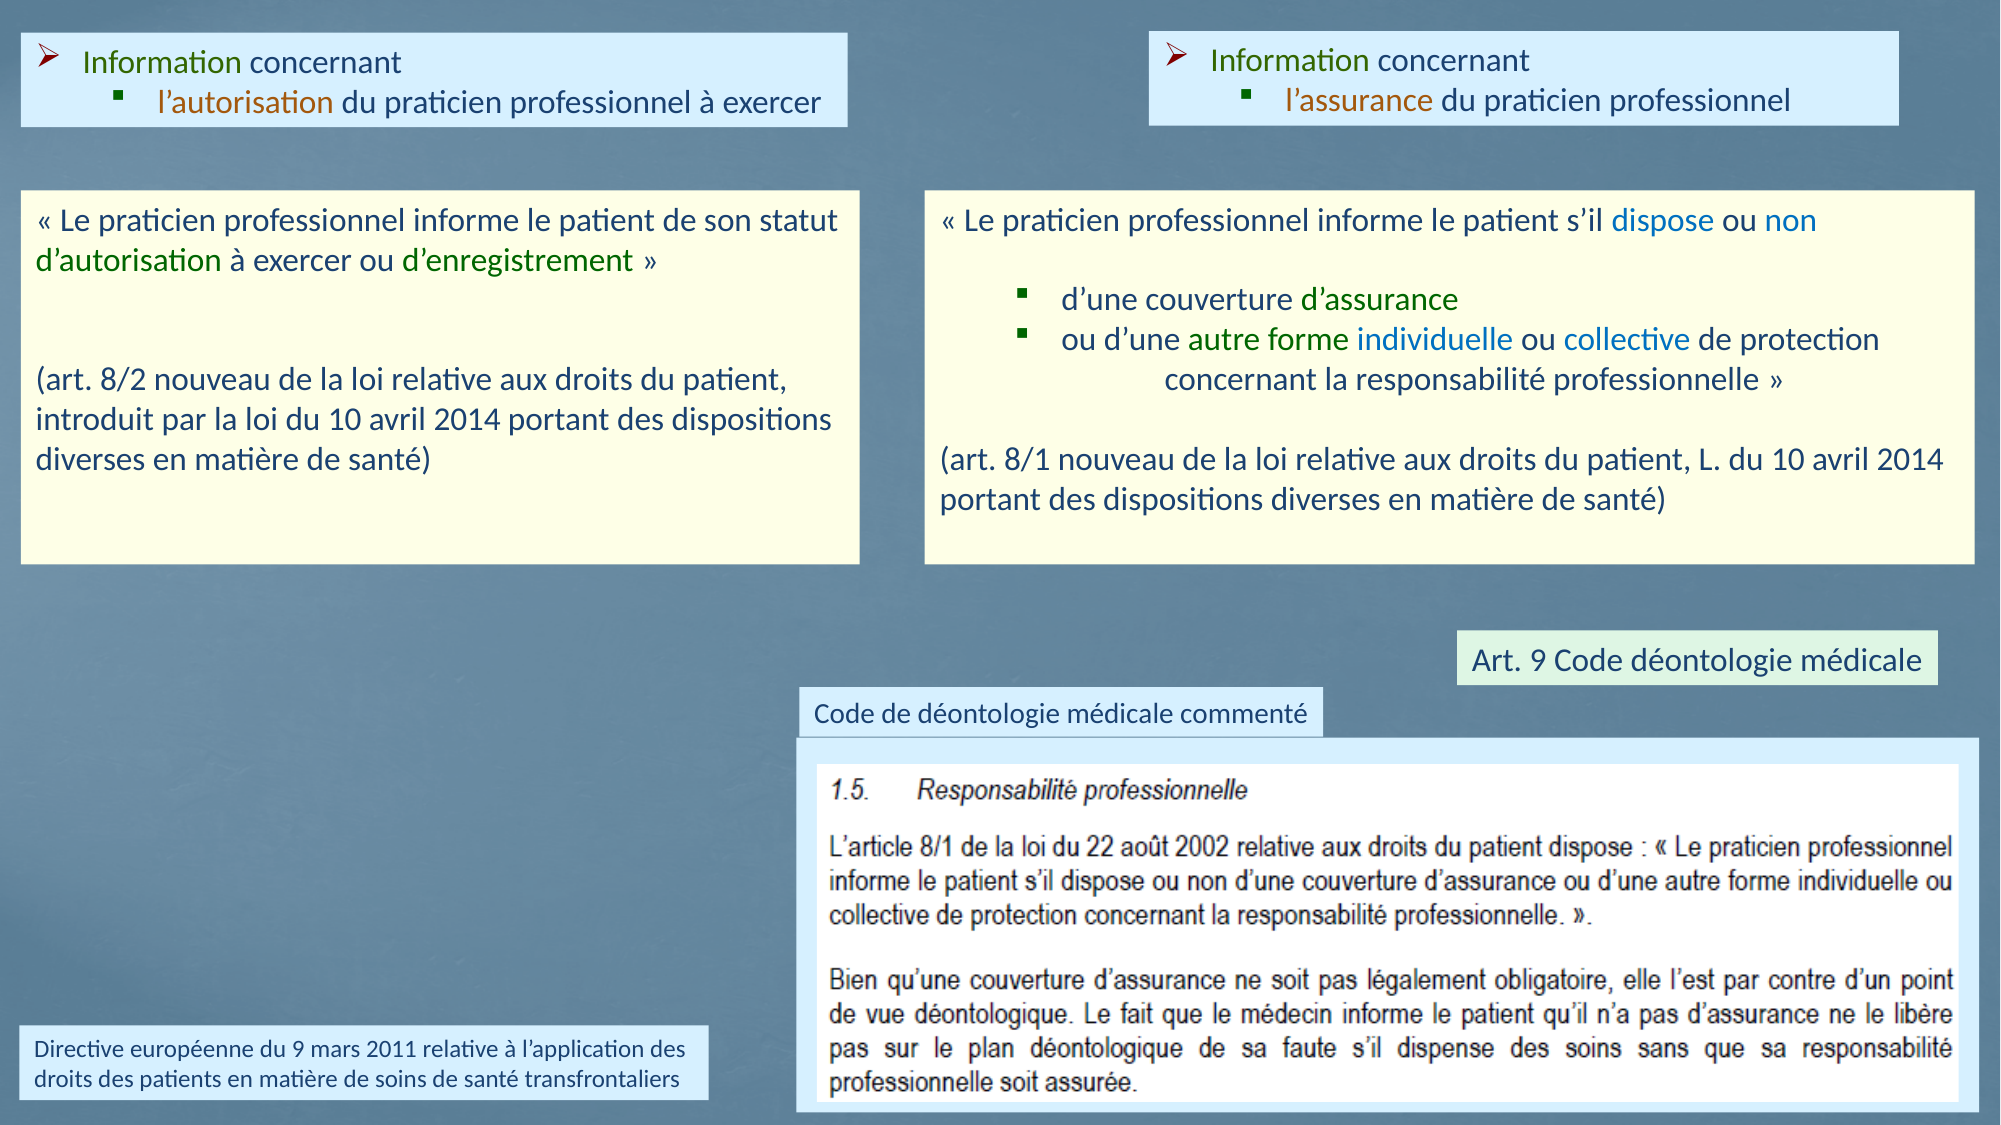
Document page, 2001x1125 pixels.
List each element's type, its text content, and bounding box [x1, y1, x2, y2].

text_box Art. 9 Code déontologie médicale [1457, 630, 1938, 686]
text_box [796, 737, 1980, 1113]
text_box Directive européenne du 9 mars 2011 relative à l’application des droits des patients en matière de soins de santé transfrontaliers [19, 1025, 709, 1101]
text_box Code de déontologie médicale commenté [799, 687, 1324, 737]
picture [816, 763, 1960, 1102]
text_box « Le praticien professionnel informe le patient de son statut d’autorisation à exercer ou d’enregistrement » (art. 8/2 nouveau de la loi relative aux droits du patient, introduit par la loi du 10 avril 2014 portant des dispositions diverses en matière de santé) [20, 190, 860, 565]
text_box « Le praticien professionnel informe le patient s’il dispose ou non d’une couverture d’assurance ou d’une autre forme individuelle ou collective de protection concernant la responsabilité professionnelle » (art. 8/1 nouveau de la loi relative aux droits du patient, L. du 10 avril 2014 portant des dispositions diverses en matière de santé) [924, 190, 1975, 565]
text_box Information concernant l’autorisation du praticien professionnel à exercer [20, 32, 848, 128]
text_box Information concernant l’assurance du praticien professionnel [1148, 31, 1899, 126]
